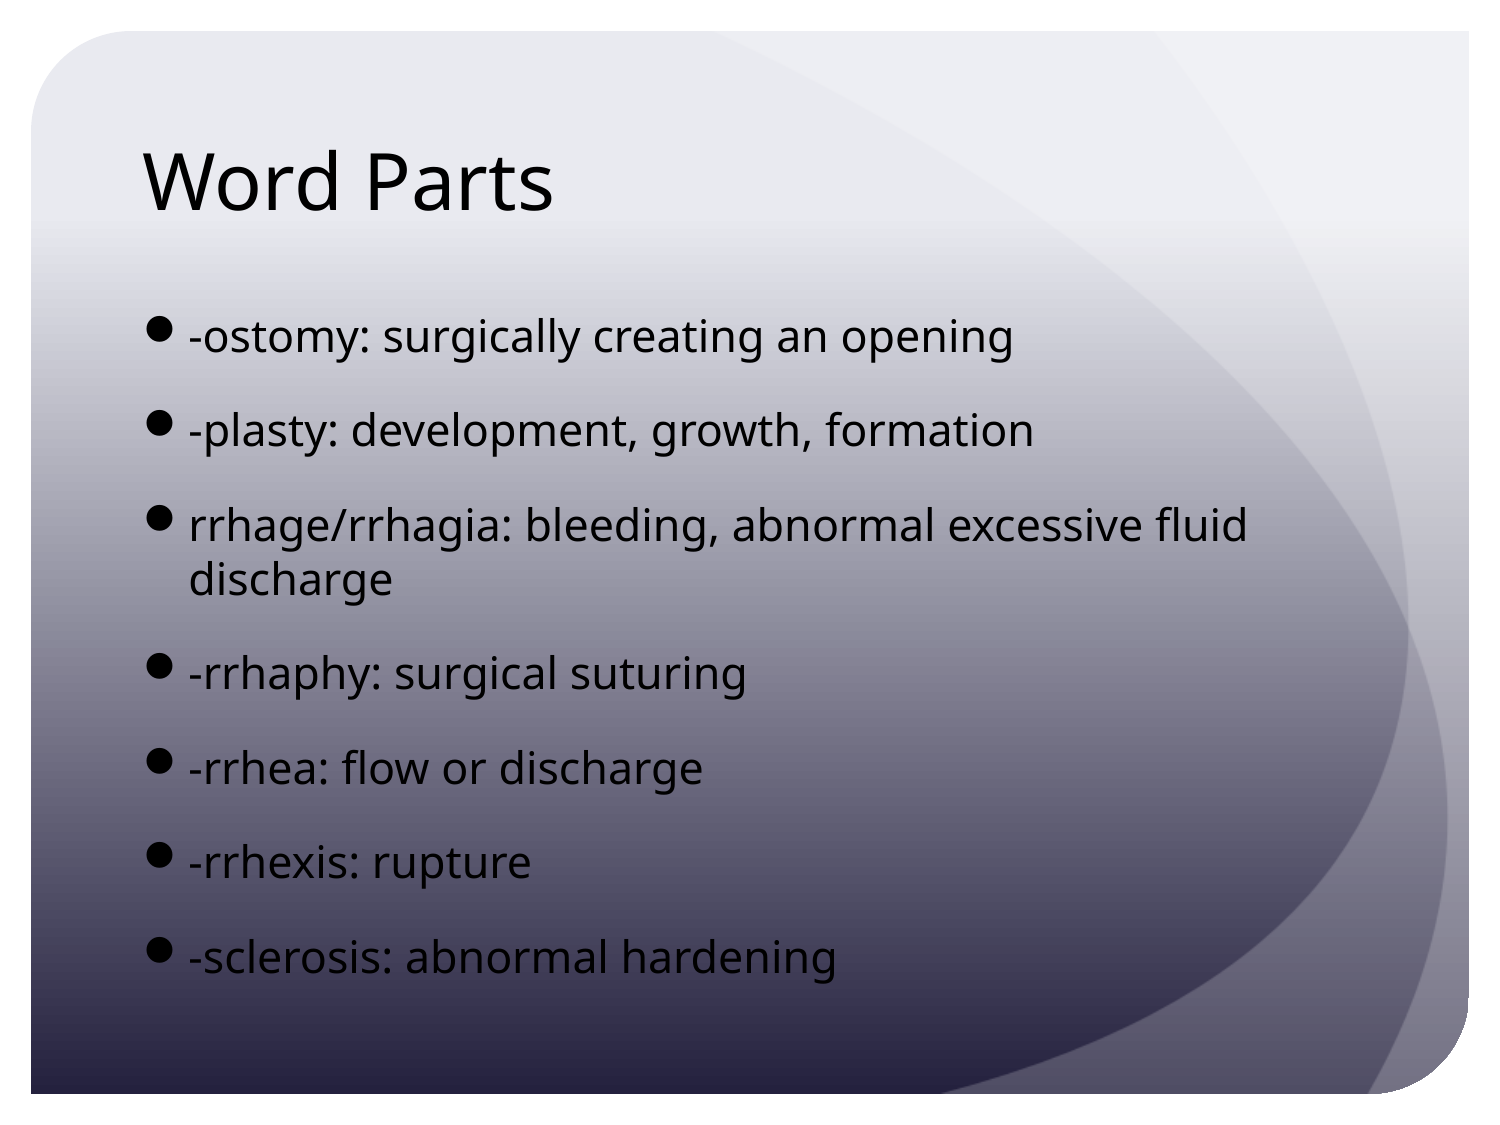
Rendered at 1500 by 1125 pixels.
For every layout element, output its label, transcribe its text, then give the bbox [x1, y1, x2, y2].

list -ostomy: surgically creating an opening -plasty: development, growth, formation rrhage/rrhagia: bleeding, abnormal excessive fluid discharge -rrhaphy: surgical suturing -rrhea: flow or discharge -rrhexis: rupture -sclerosis: abnormal hardening [127, 299, 1372, 991]
title Word Parts [127, 62, 1372, 234]
picture [24, 30, 1473, 1094]
